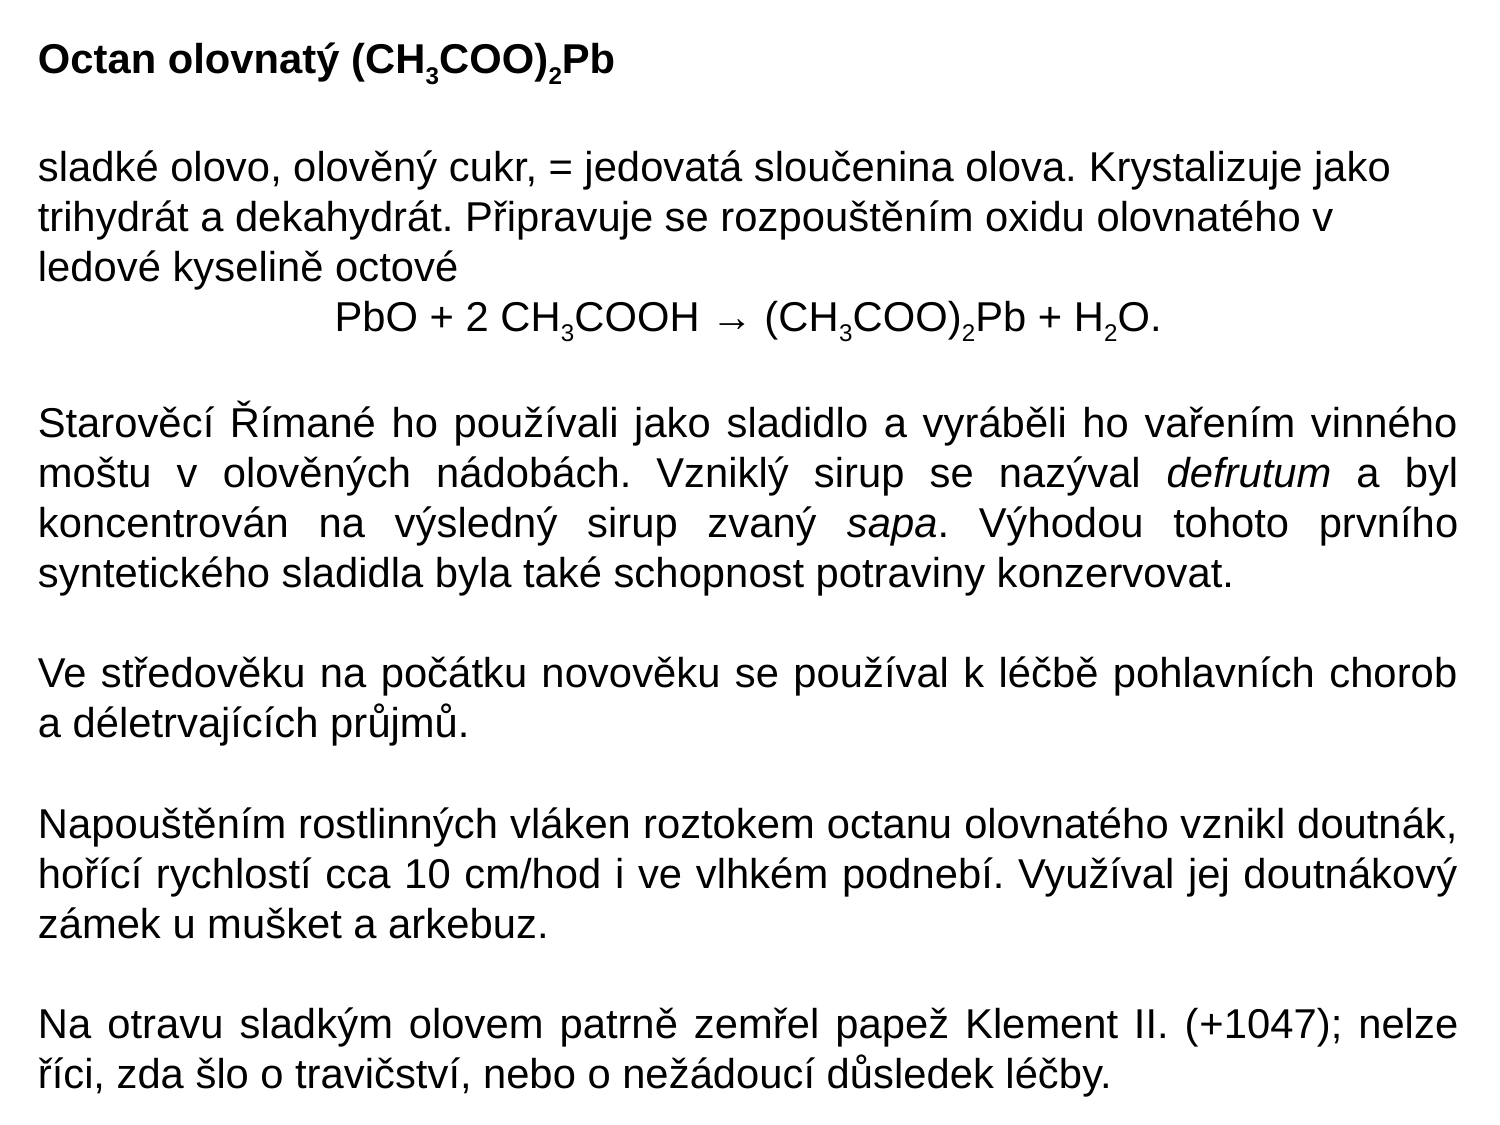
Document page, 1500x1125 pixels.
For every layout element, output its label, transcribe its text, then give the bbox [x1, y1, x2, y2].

text_box Octan olovnatý (CH3COO)2Pb sladké olovo, olověný cukr, = jedovatá sloučenina olova. Krystalizuje jako trihydrát a dekahydrát. Připravuje se rozpouštěním oxidu olovnatého v ledové kyselině octové PbO + 2 CH3COOH → (CH3COO)2Pb + H2O. Starověcí Římané ho používali jako sladidlo a vyráběli ho vařením vinného moštu v olověných nádobách. Vzniklý sirup se nazýval defrutum a byl koncentrován na výsledný sirup zvaný sapa. Výhodou tohoto prvního syntetického sladidla byla také schopnost potraviny konzervovat. Ve středověku na počátku novověku se používal k léčbě pohlavních chorob a déletrvajících průjmů. Napouštěním rostlinných vláken roztokem octanu olovnatého vznikl doutnák, hořící rychlostí cca 10 cm/hod i ve vlhkém podnebí. Využíval jej doutnákový zámek u mušket a arkebuz. Na otravu sladkým olovem patrně zemřel papež Klement II. (+1047); nelze říci, zda šlo o travičství, nebo o nežádoucí důsledek léčby. [23, 24, 1474, 1104]
